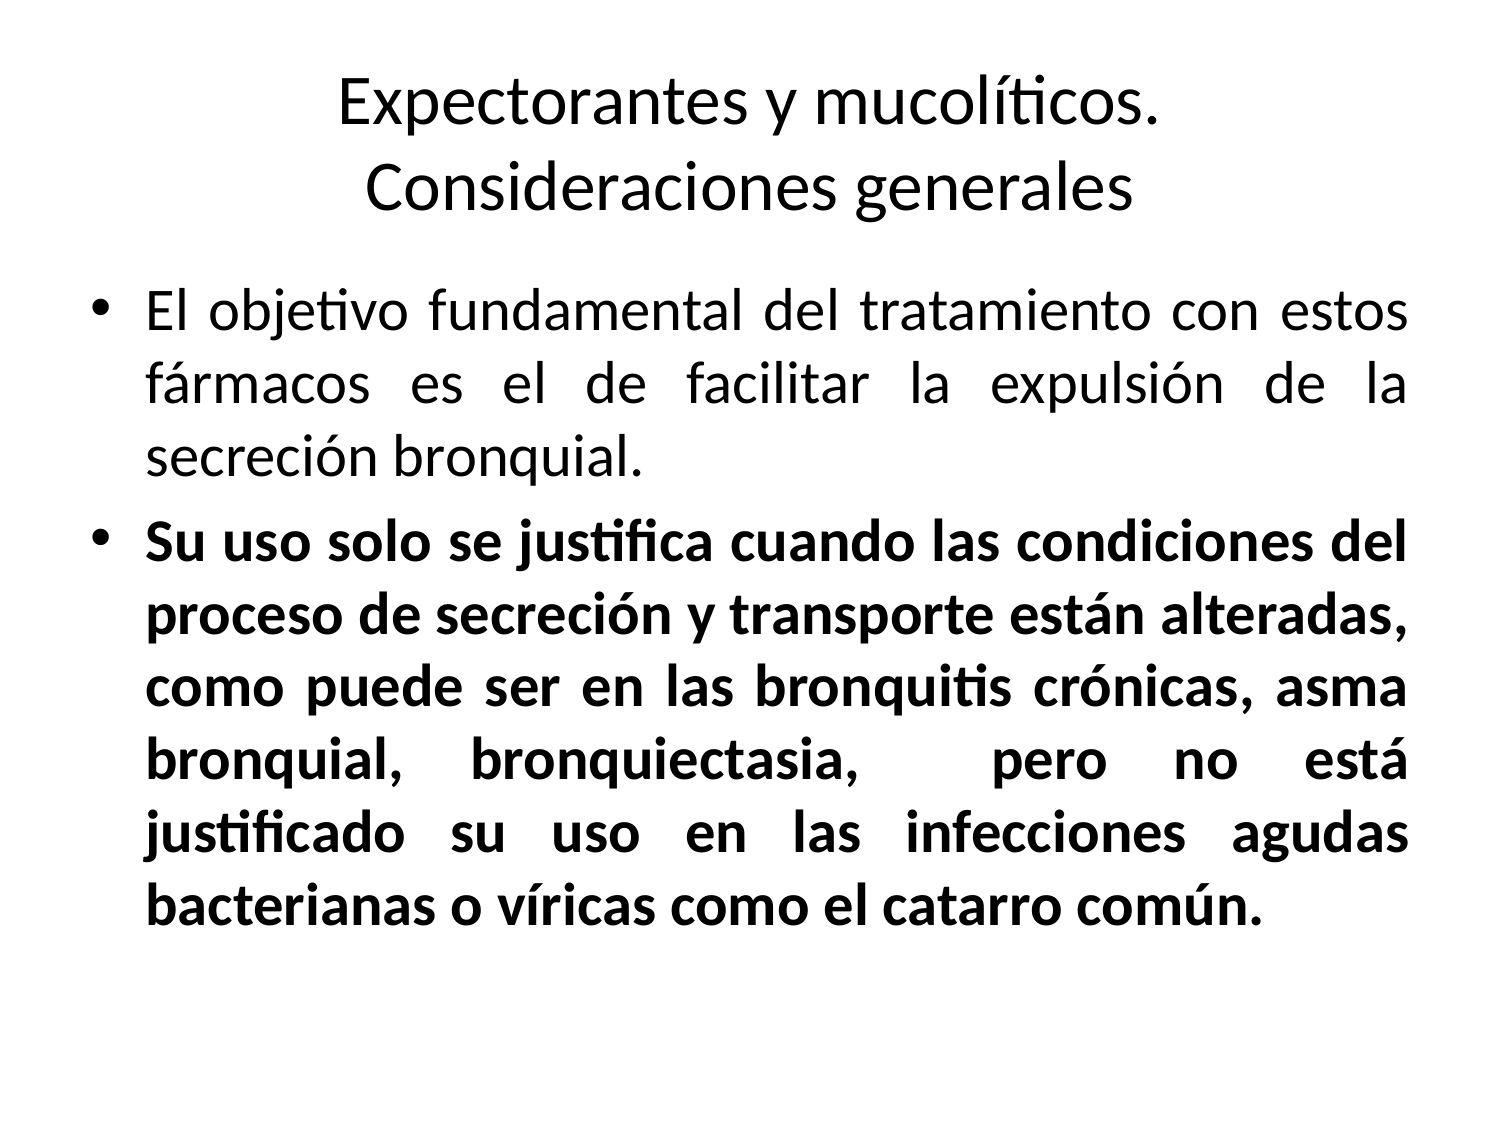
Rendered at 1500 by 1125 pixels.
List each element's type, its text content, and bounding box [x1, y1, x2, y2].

title Expectorantes y mucolíticos. Consideraciones generales [75, 45, 1425, 233]
list El objetivo fundamental del tratamiento con estos fármacos es el de facilitar la expulsión de la secreción bronquial. Su uso solo se justifica cuando las condiciones del proceso de secreción y transporte están alteradas, como puede ser en las bronquitis crónicas, asma bronquial, bronquiectasia, pero no está justificado su uso en las infecciones agudas bacterianas o víricas como el catarro común. [75, 262, 1425, 1005]
